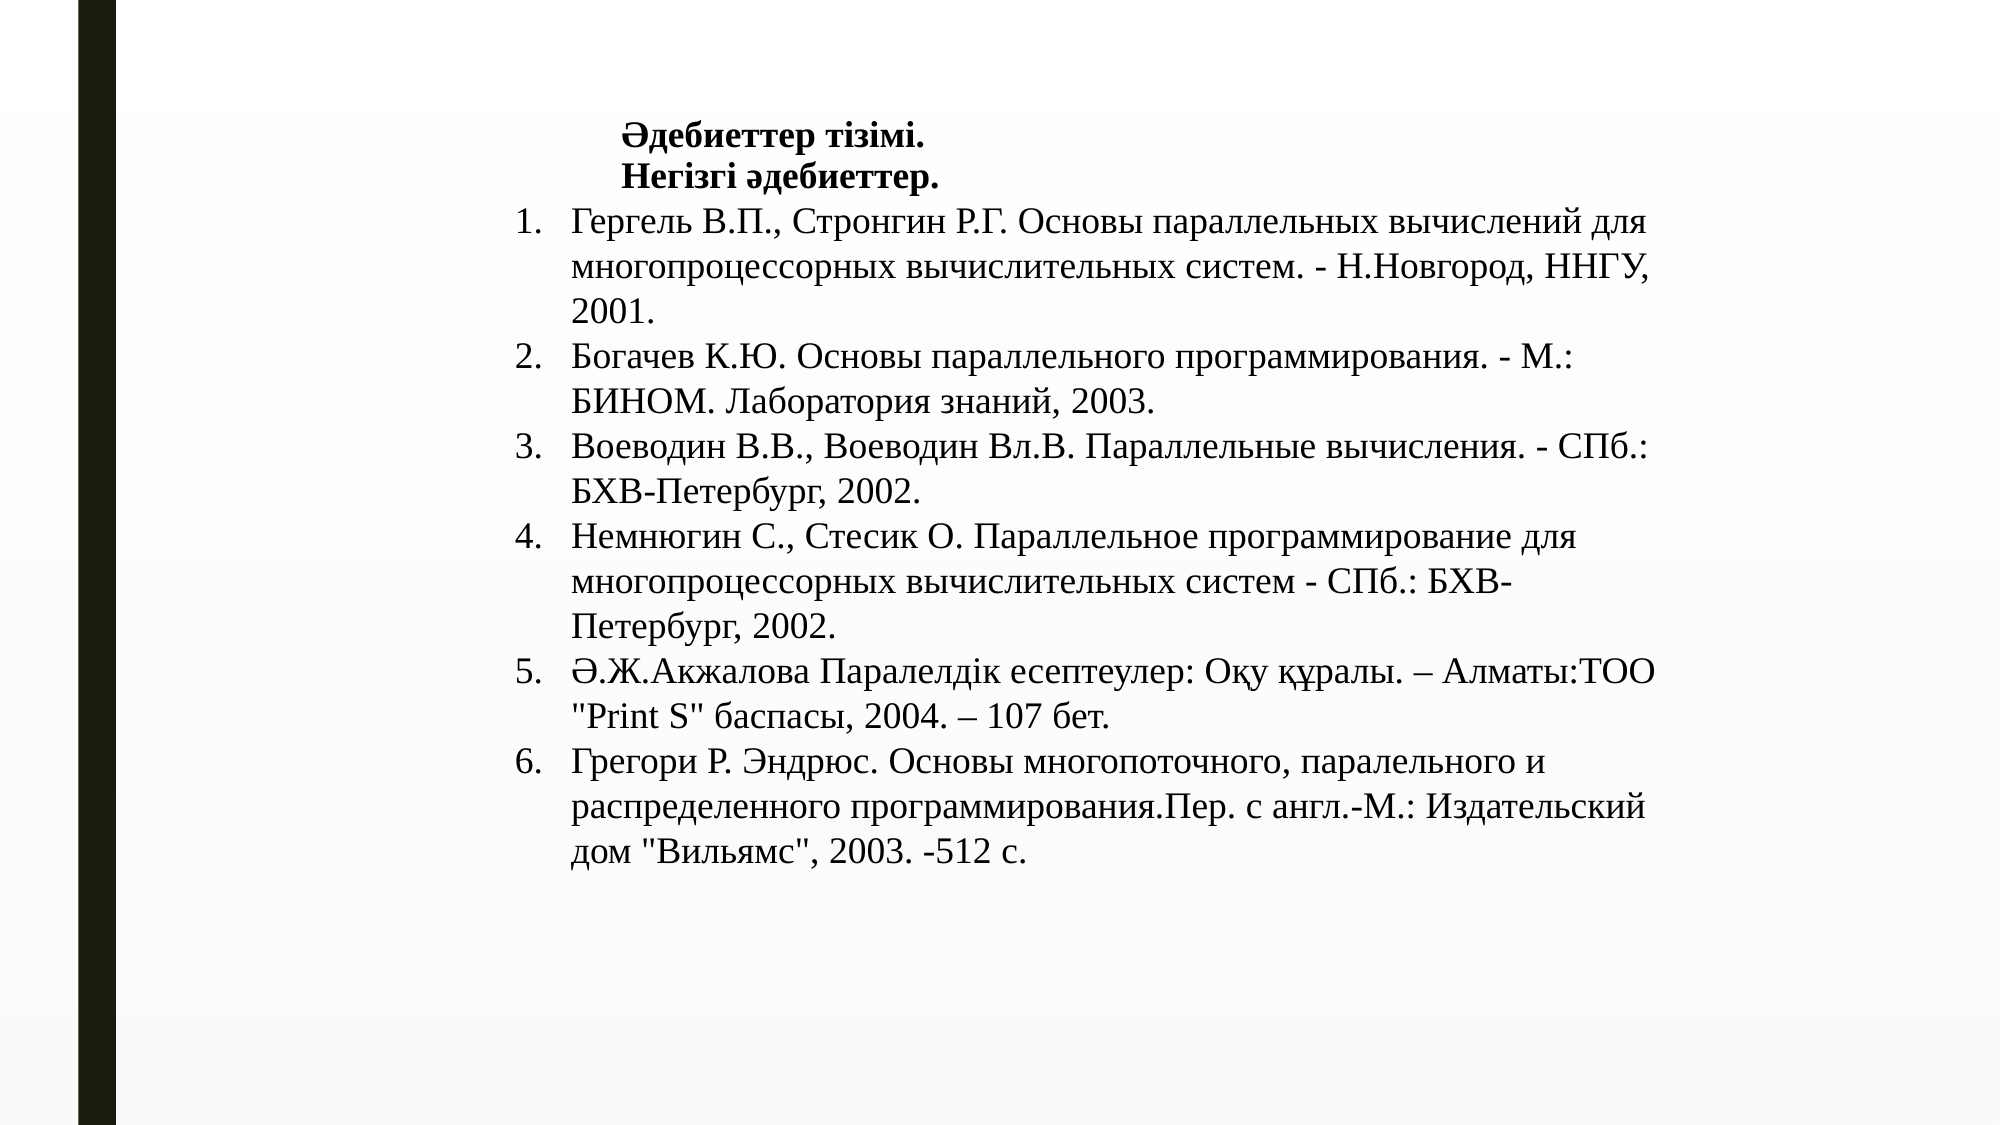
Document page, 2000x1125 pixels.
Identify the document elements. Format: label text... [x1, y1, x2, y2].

text_box Əдебиеттер тізімі. Негізгі əдебиеттер. Гергель В.П., Стронгин Р.Г. Основы параллельных вычислений для многопроцессорных вычислительных систем. - Н.Новгород, ННГУ, 2001. Богачев К.Ю. Основы параллельного программирования. - М.: БИНОМ. Лаборатория знаний, 2003. Воеводин В.В., Воеводин Вл.В. Параллельные вычисления. - СПб.: БХВ-Петербург, 2002. Немнюгин С., Стесик О. Параллельное программирование для многопроцессорных вычислительных систем - СПб.: БХВ-Петербург, 2002. Ə.Ж.Акжалова Паралелдік есептеулер: Оқу құралы. – Алматы:ТОО "Print S" баспасы, 2004. – 107 бет. Грегори Р. Эндрюс. Основы многопоточного, паралельного и распределенного программирования.Пер. с англ.-М.: Издательский дом "Вильямс", 2003. -512 с. [499, 102, 1744, 878]
